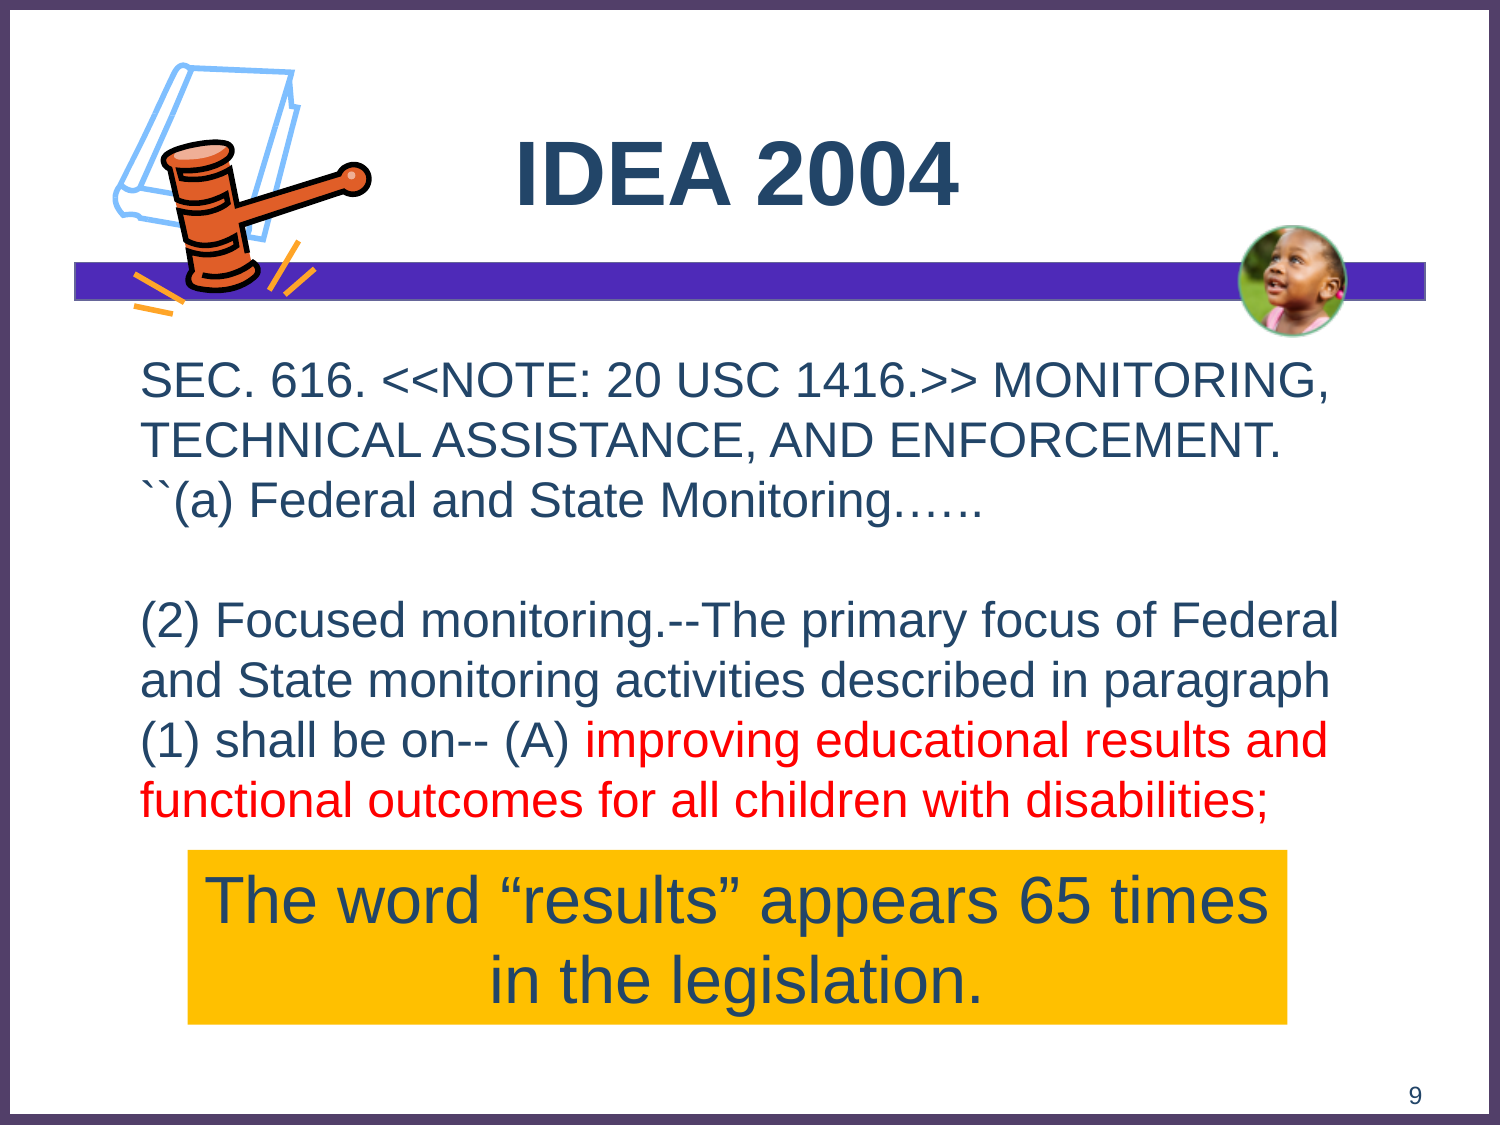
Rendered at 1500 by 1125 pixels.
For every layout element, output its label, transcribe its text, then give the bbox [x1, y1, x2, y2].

title IDEA 2004 [376, 74, 1351, 263]
picture [1237, 263, 1350, 338]
text_box The word “results” appears 65 times in the legislation. [187, 849, 1288, 1025]
text_box SEC. 616. <<NOTE: 20 USC 1416.>> MONITORING, TECHNICAL ASSISTANCE, AND ENFORCEMENT. ``(a) Federal and State Monitoring.….. (2) Focused monitoring.--The primary focus of Federal and State monitoring activities described in paragraph (1) shall be on-- (A) improving educational results and functional outcomes for all children with disabilities; [125, 340, 1363, 835]
slide_number 9 [1087, 1065, 1438, 1125]
picture [112, 62, 373, 317]
